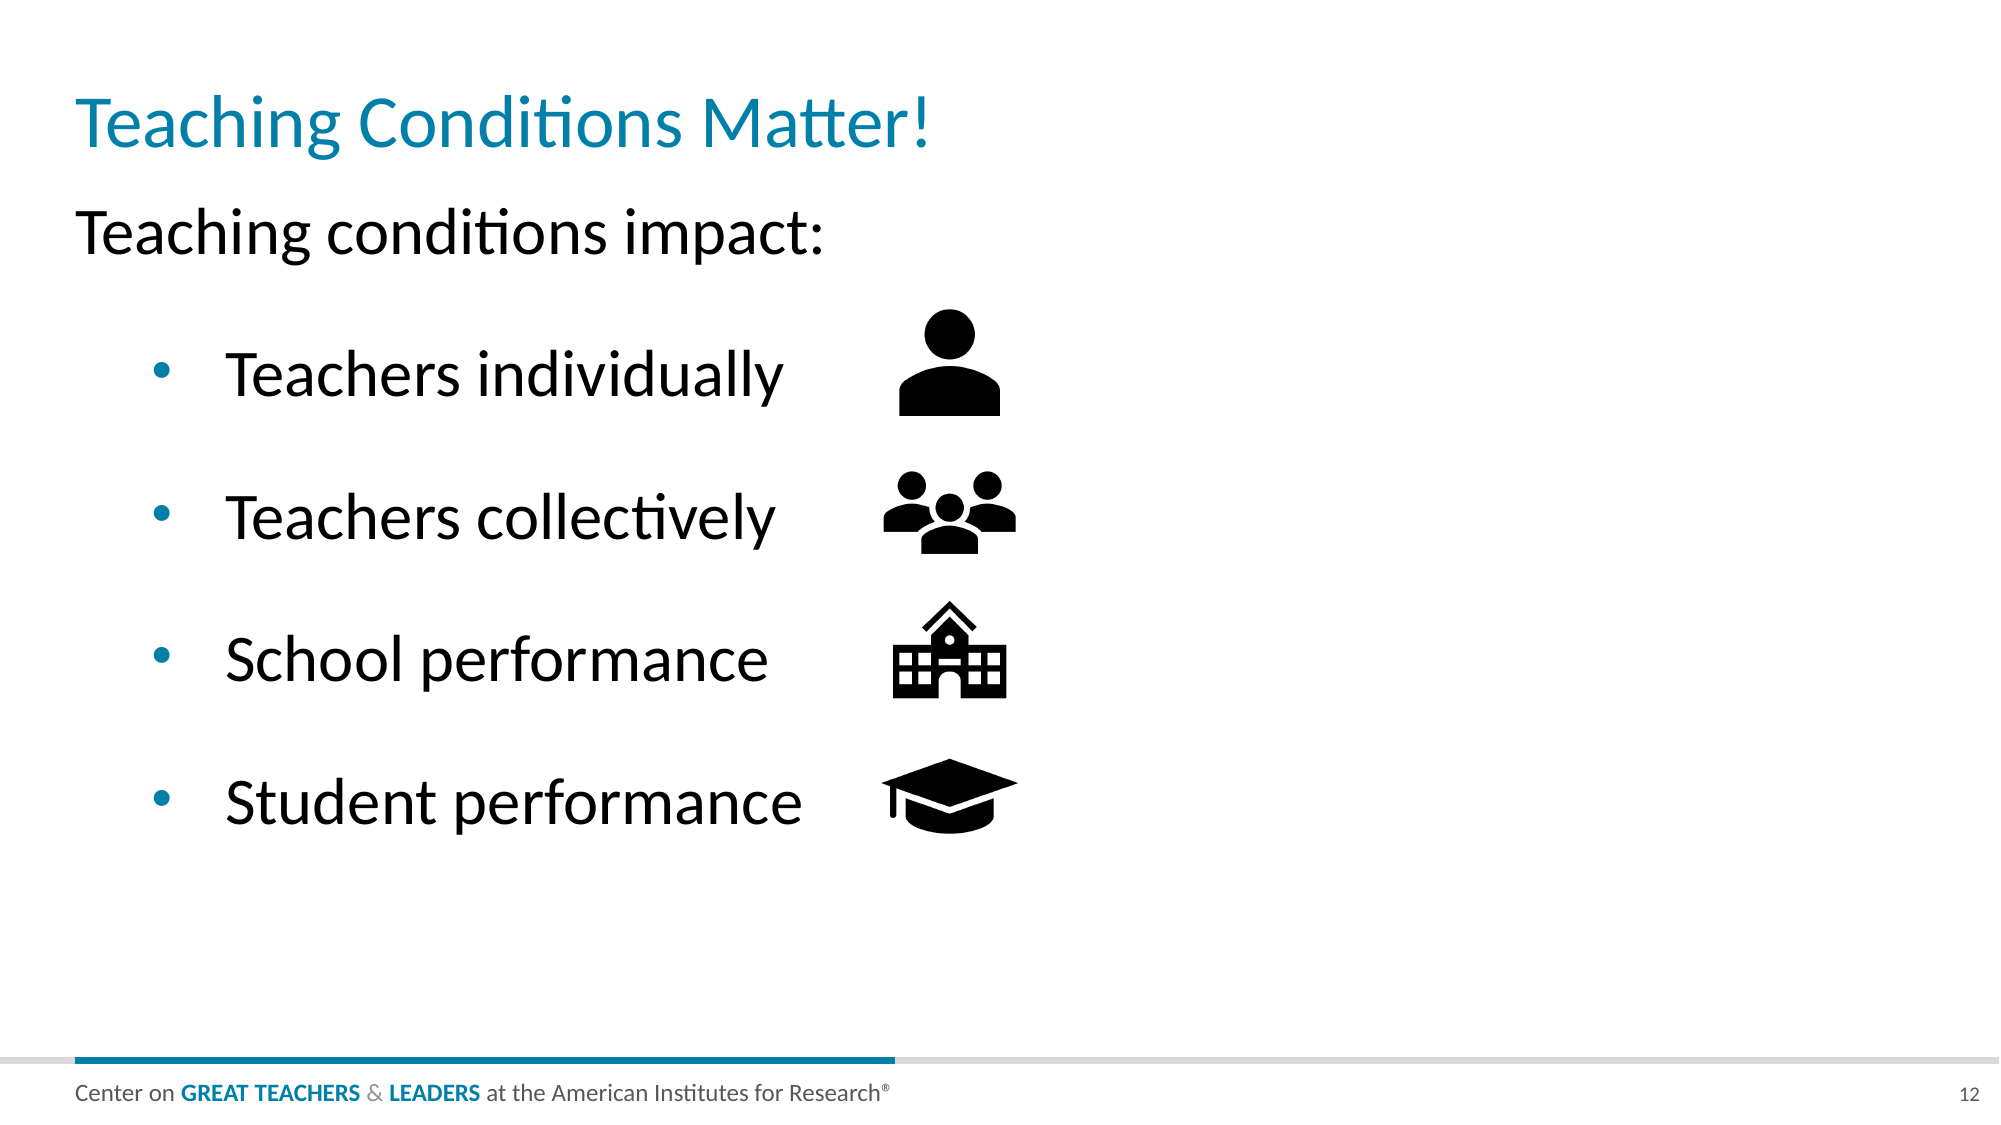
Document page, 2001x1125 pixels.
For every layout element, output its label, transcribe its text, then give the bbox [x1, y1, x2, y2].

slide_number 12 [1954, 1080, 1980, 1106]
list Teaching conditions impact: Teachers individually Teachers collectively School performance Student performance [75, 187, 1935, 983]
title Teaching Conditions Matter! [75, 0, 1935, 164]
picture [874, 287, 1025, 871]
